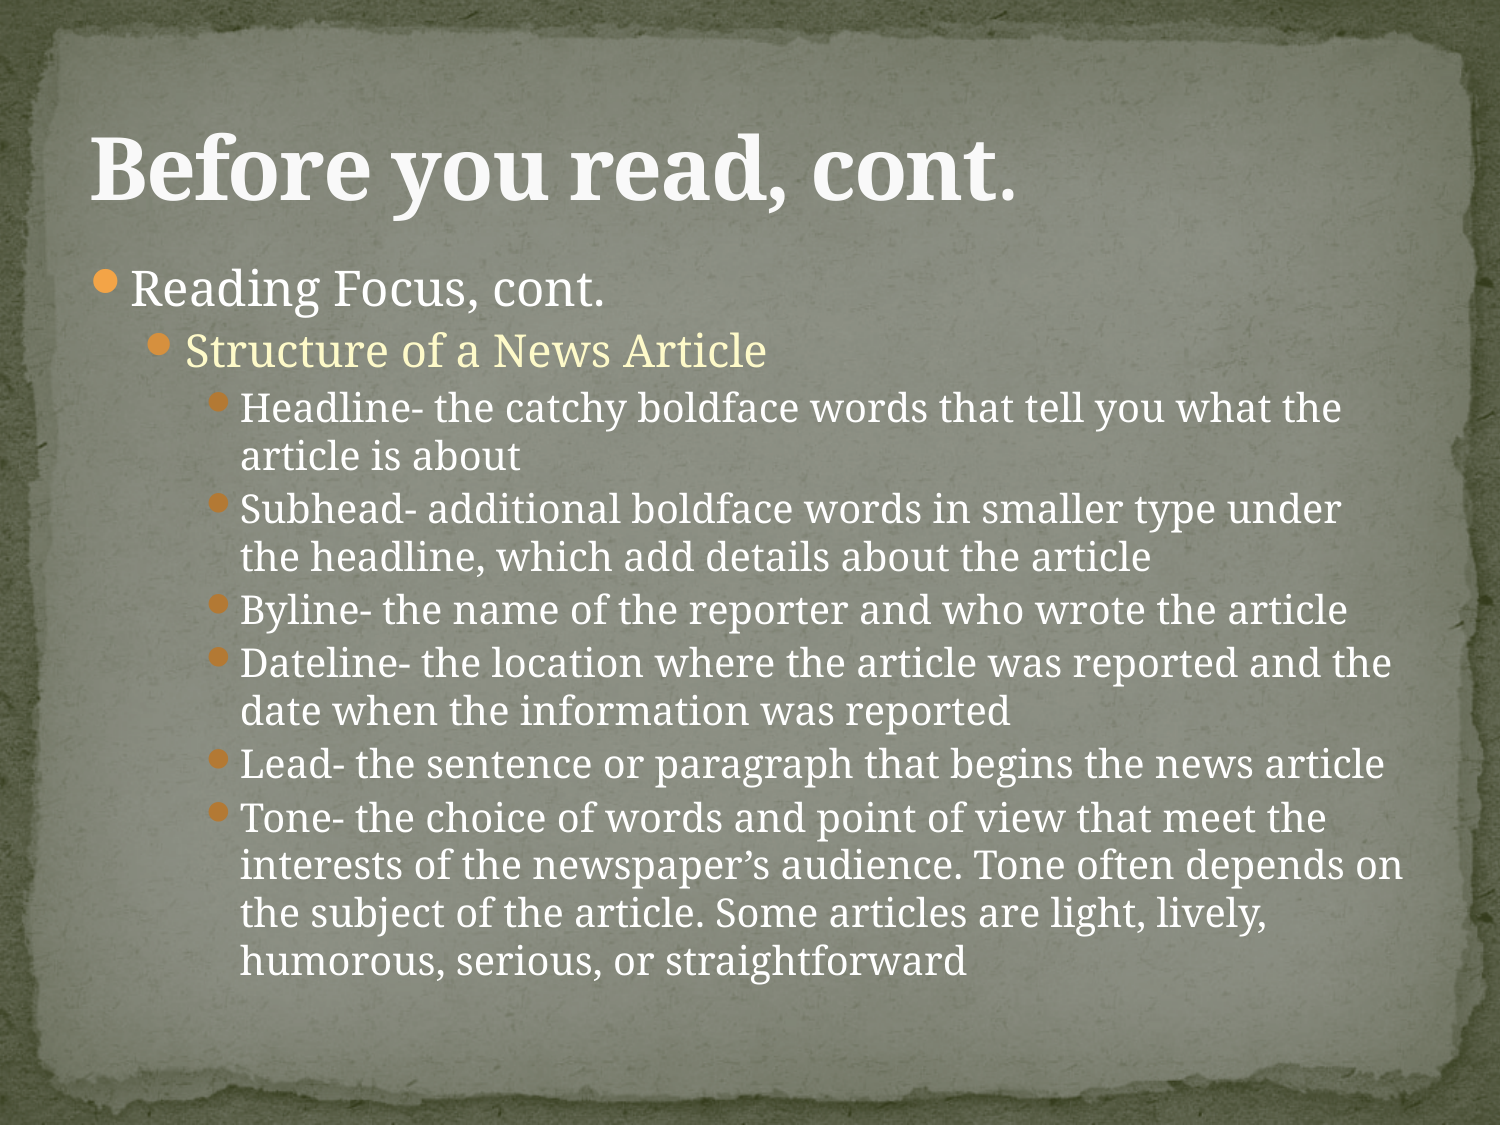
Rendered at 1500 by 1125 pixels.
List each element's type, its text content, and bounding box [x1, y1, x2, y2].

title Before you read, cont. [74, 24, 1425, 225]
list Reading Focus, cont. Structure of a News Article Headline- the catchy boldface words that tell you what the article is about Subhead- additional boldface words in smaller type under the headline, which add details about the article Byline- the name of the reporter and who wrote the article Dateline- the location where the article was reported and the date when the information was reported Lead- the sentence or paragraph that begins the news article Tone- the choice of words and point of view that meet the interests of the newspaper’s audience. Tone often depends on the subject of the article. Some articles are light, lively, humorous, serious, or straightforward [75, 249, 1425, 1000]
